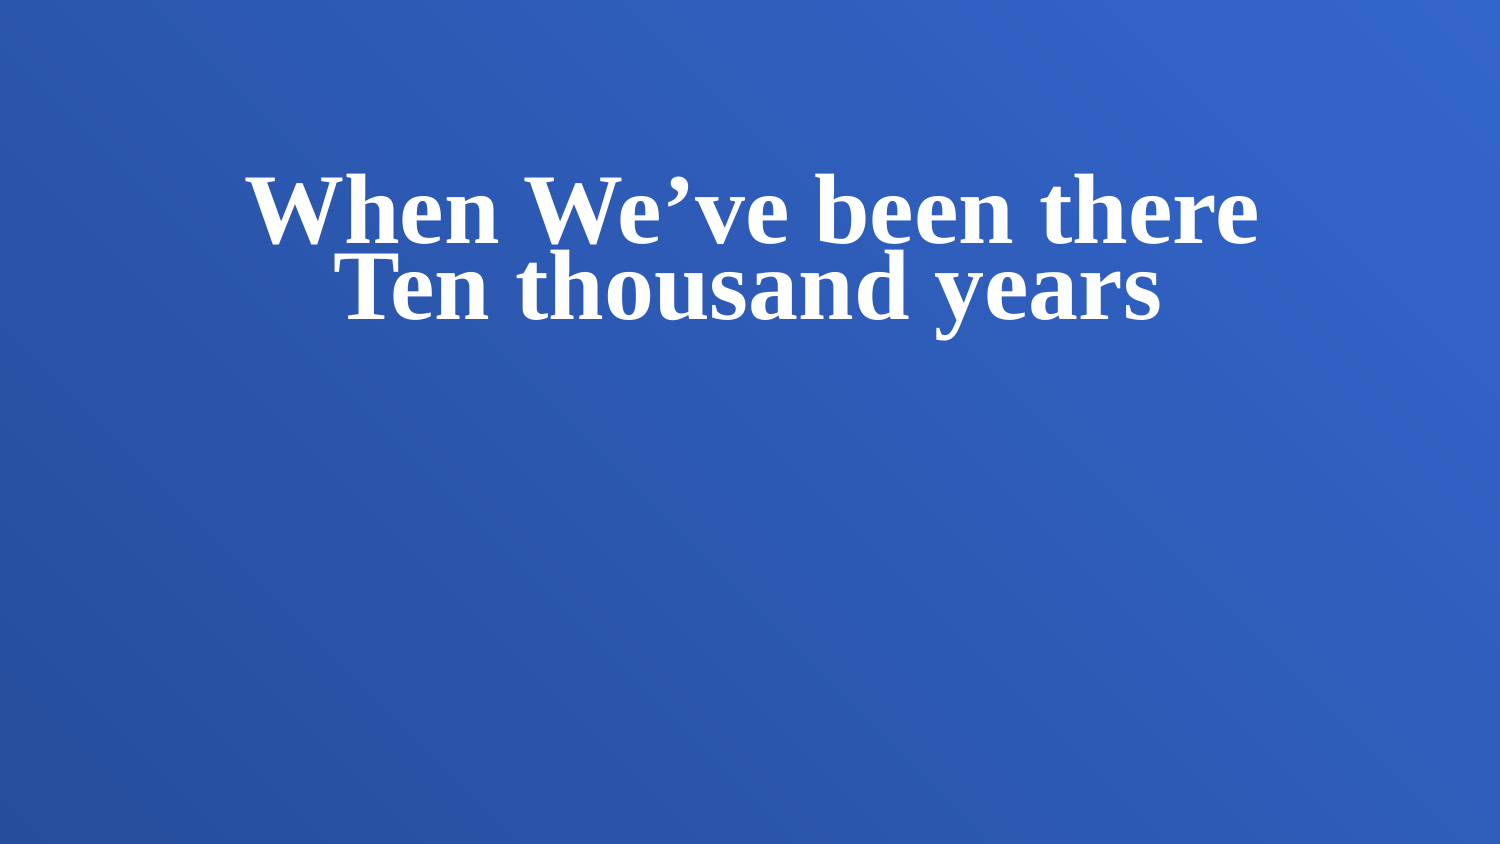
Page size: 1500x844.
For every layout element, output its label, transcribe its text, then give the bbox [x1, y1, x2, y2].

text_box When We’ve been there [2, 136, 1500, 272]
text_box Ten thousand years [0, 212, 1498, 348]
